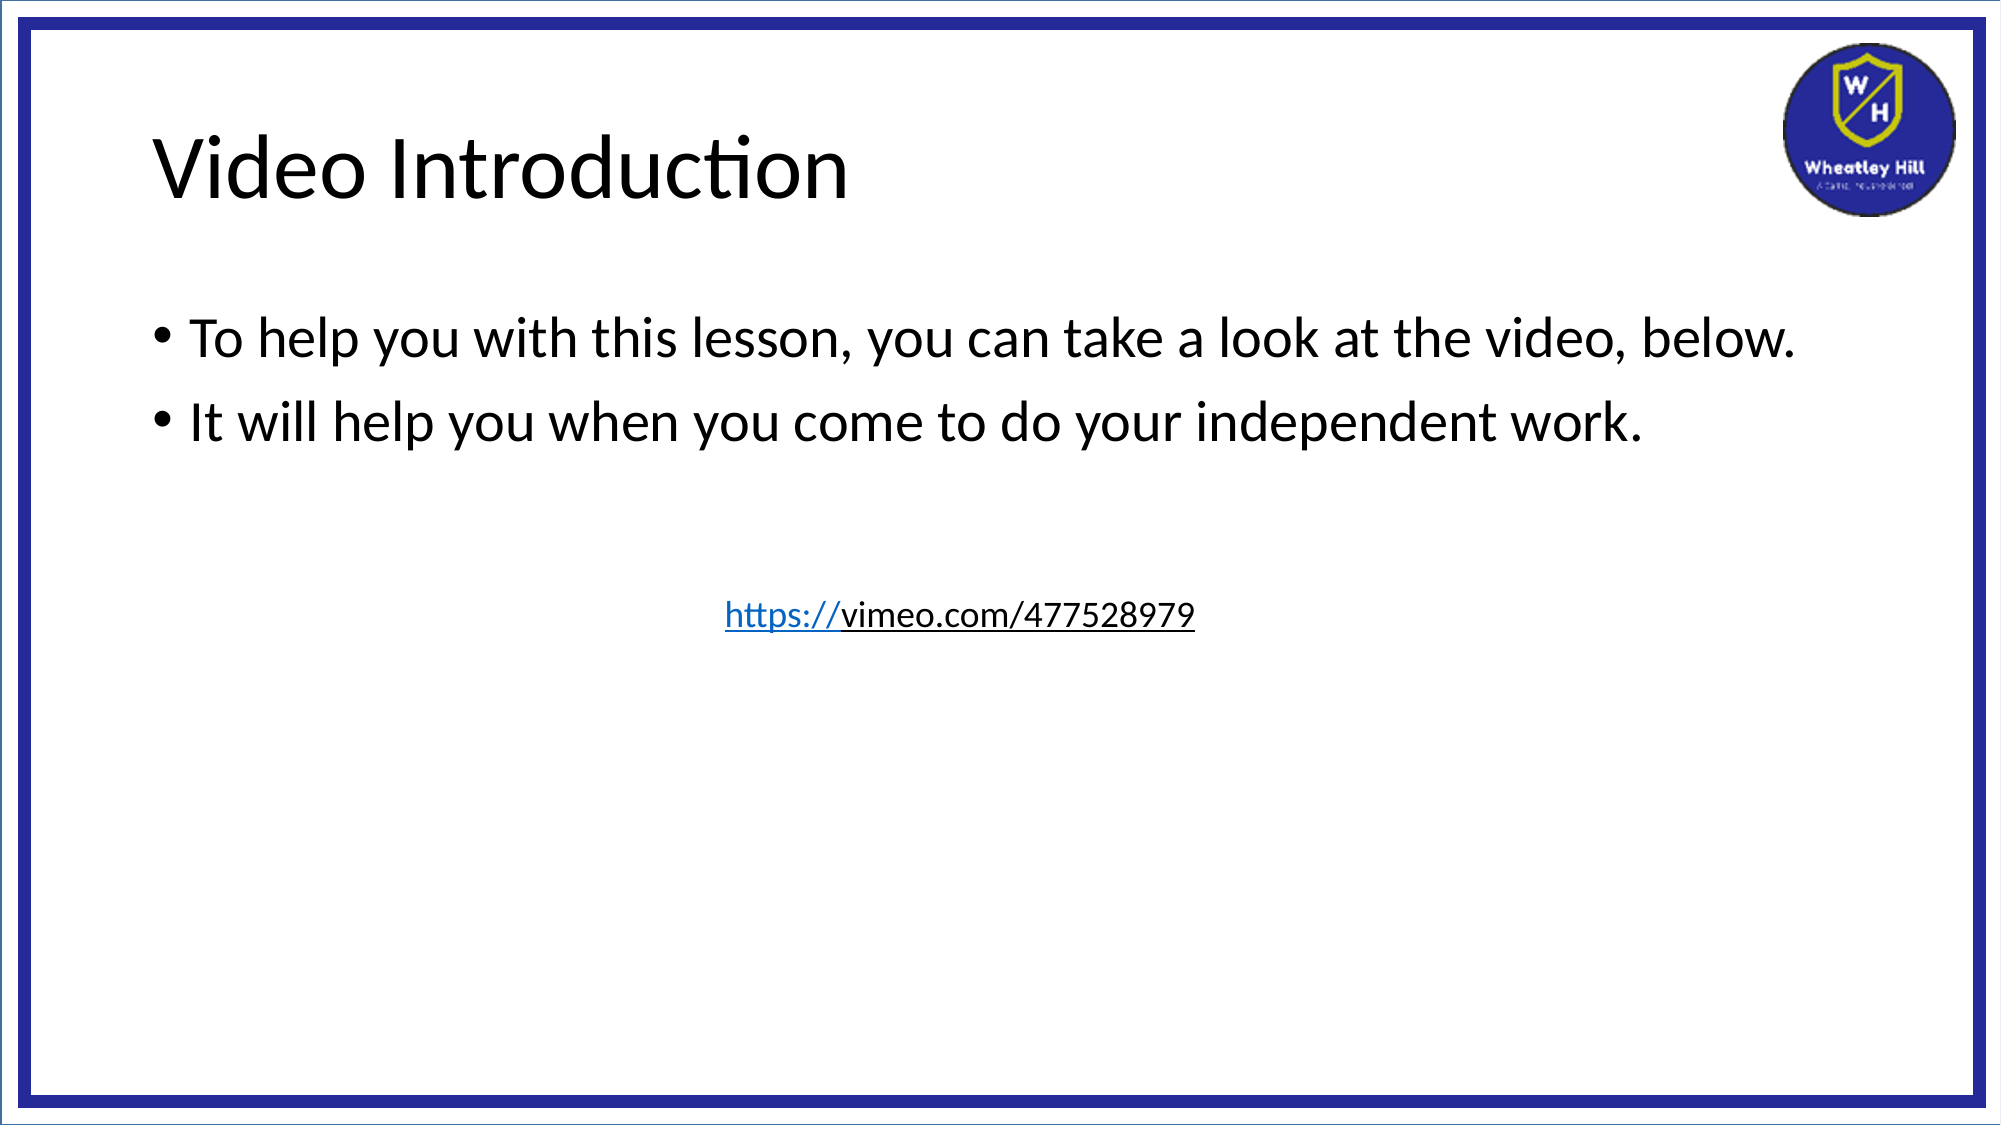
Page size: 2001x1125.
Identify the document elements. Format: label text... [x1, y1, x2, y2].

title Video Introduction [137, 59, 1863, 278]
text_box https://vimeo.com/477528979 [709, 582, 1219, 642]
picture [0, 0, 2001, 1125]
list To help you with this lesson, you can take a look at the video, below. It will help you when you come to do your independent work. [137, 299, 1863, 583]
